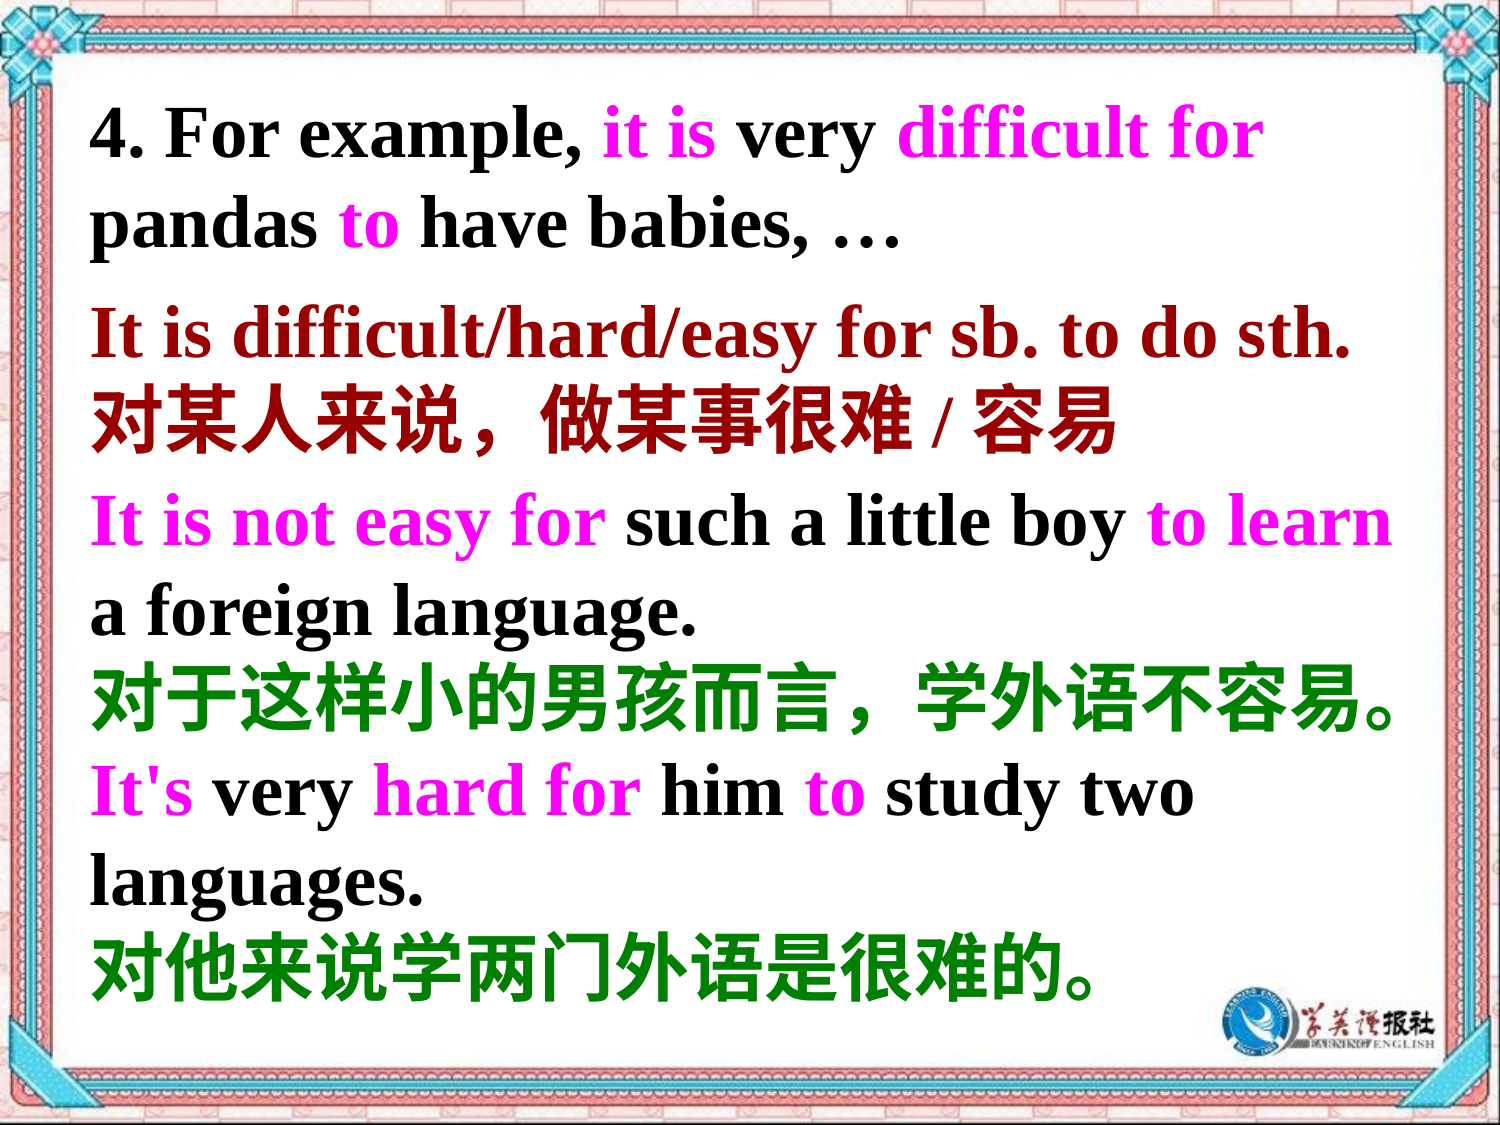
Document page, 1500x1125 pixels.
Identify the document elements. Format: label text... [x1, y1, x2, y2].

text_box 4. For example, it is very difficult for pandas to have babies, … [75, 74, 1441, 270]
picture [0, 0, 1500, 1125]
text_box It is not easy for such a little boy to learn a foreign language. 对于这样小的男孩而言，学外语不容易。 It's very hard for him to study two languages. 对他来说学两门外语是很难的。 [75, 463, 1463, 1018]
text_box It is difficult/hard/easy for sb. to do sth. 对某人来说，做某事很难/容易 [75, 274, 1469, 470]
